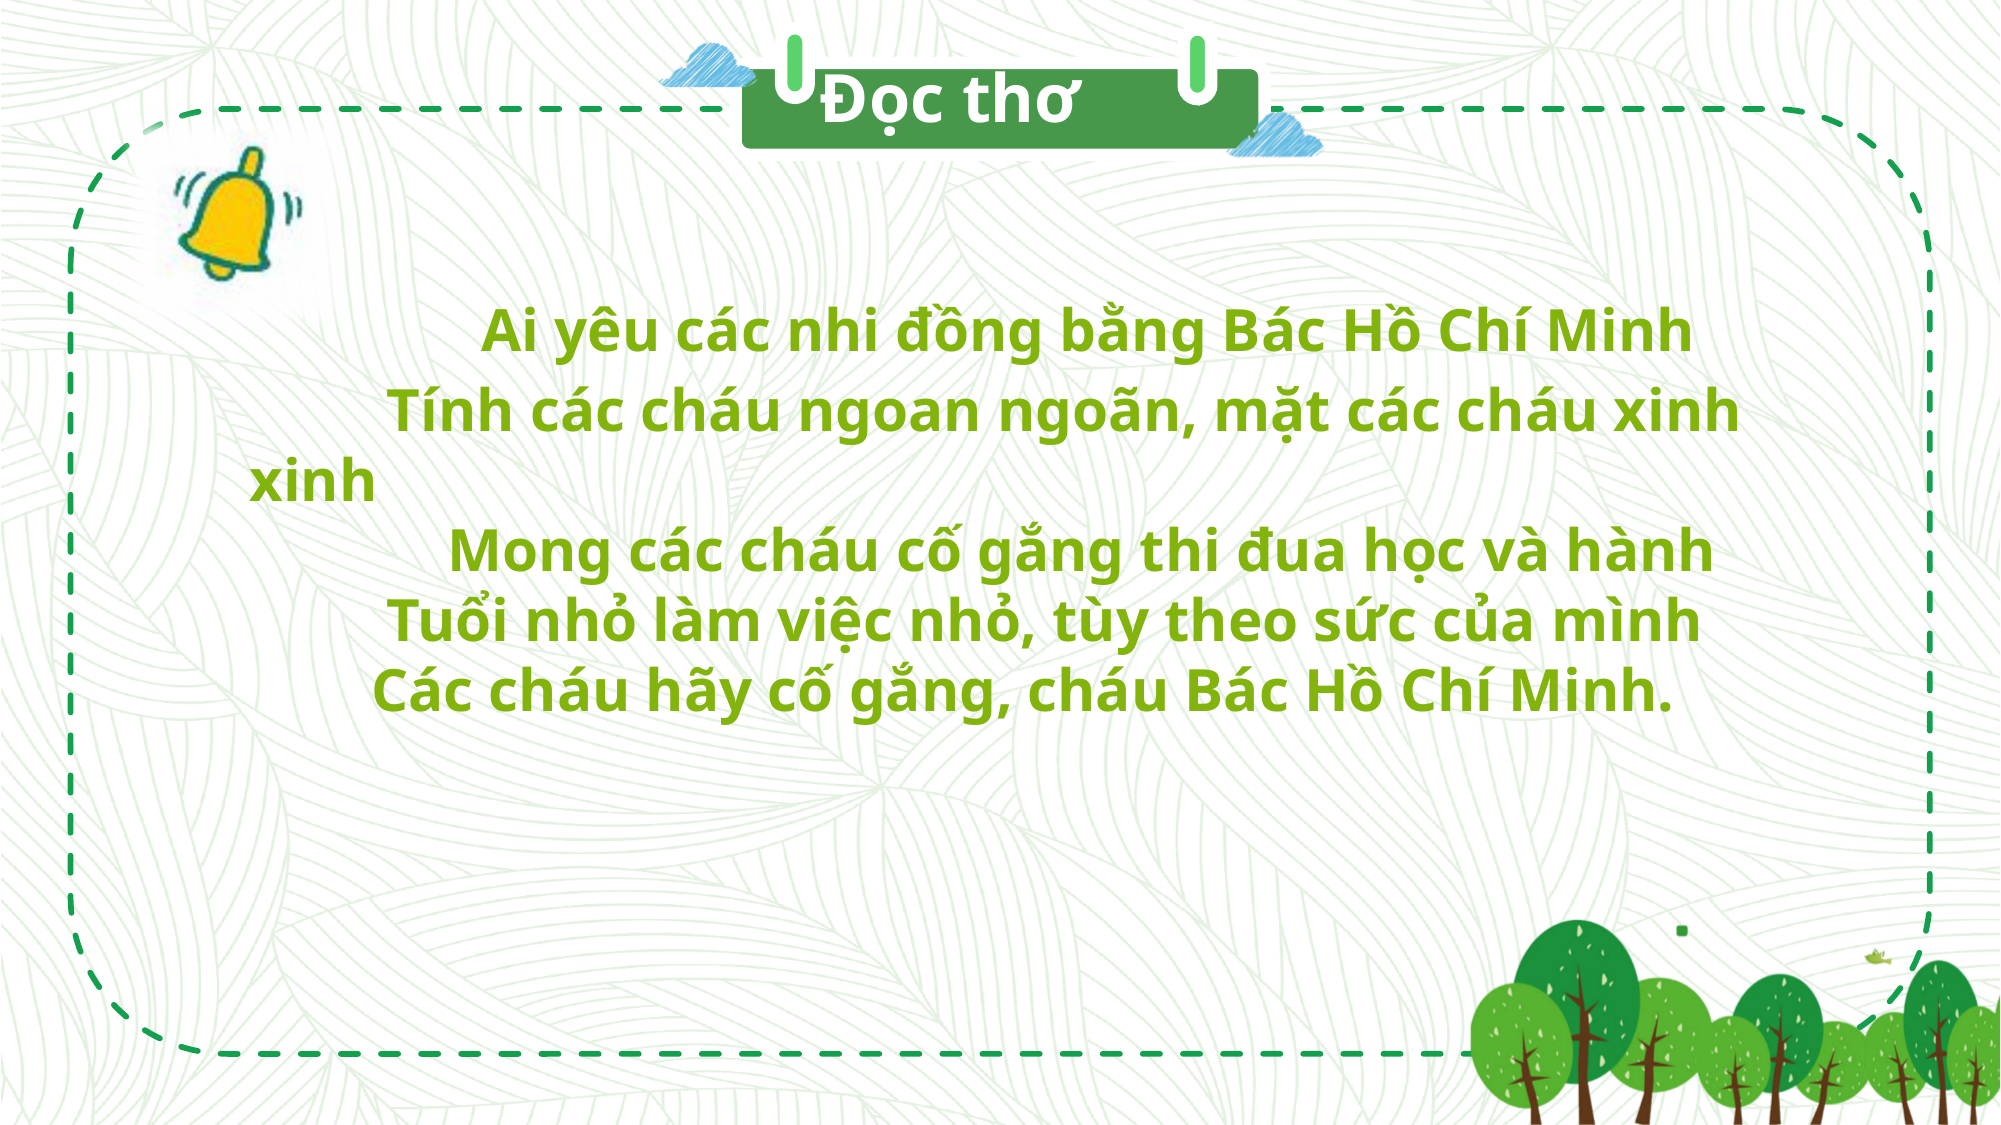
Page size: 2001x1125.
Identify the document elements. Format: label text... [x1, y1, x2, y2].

text_box Ai yêu các nhi đồng bằng Bác Hồ Chí Minh Tính các cháu ngoan ngoãn, mặt các cháu xinh xinh Mong các cháu cố gắng thi đua học và hành Tuổi nhỏ làm việc nhỏ, tùy theo sức của mình Các cháu hãy cố gắng, cháu Bác Hồ Chí Minh. [234, 232, 1899, 731]
picture [3, 1, 2001, 1125]
text_box Đọc thơ [805, 48, 1095, 144]
text_box [632, 731, 1376, 1125]
